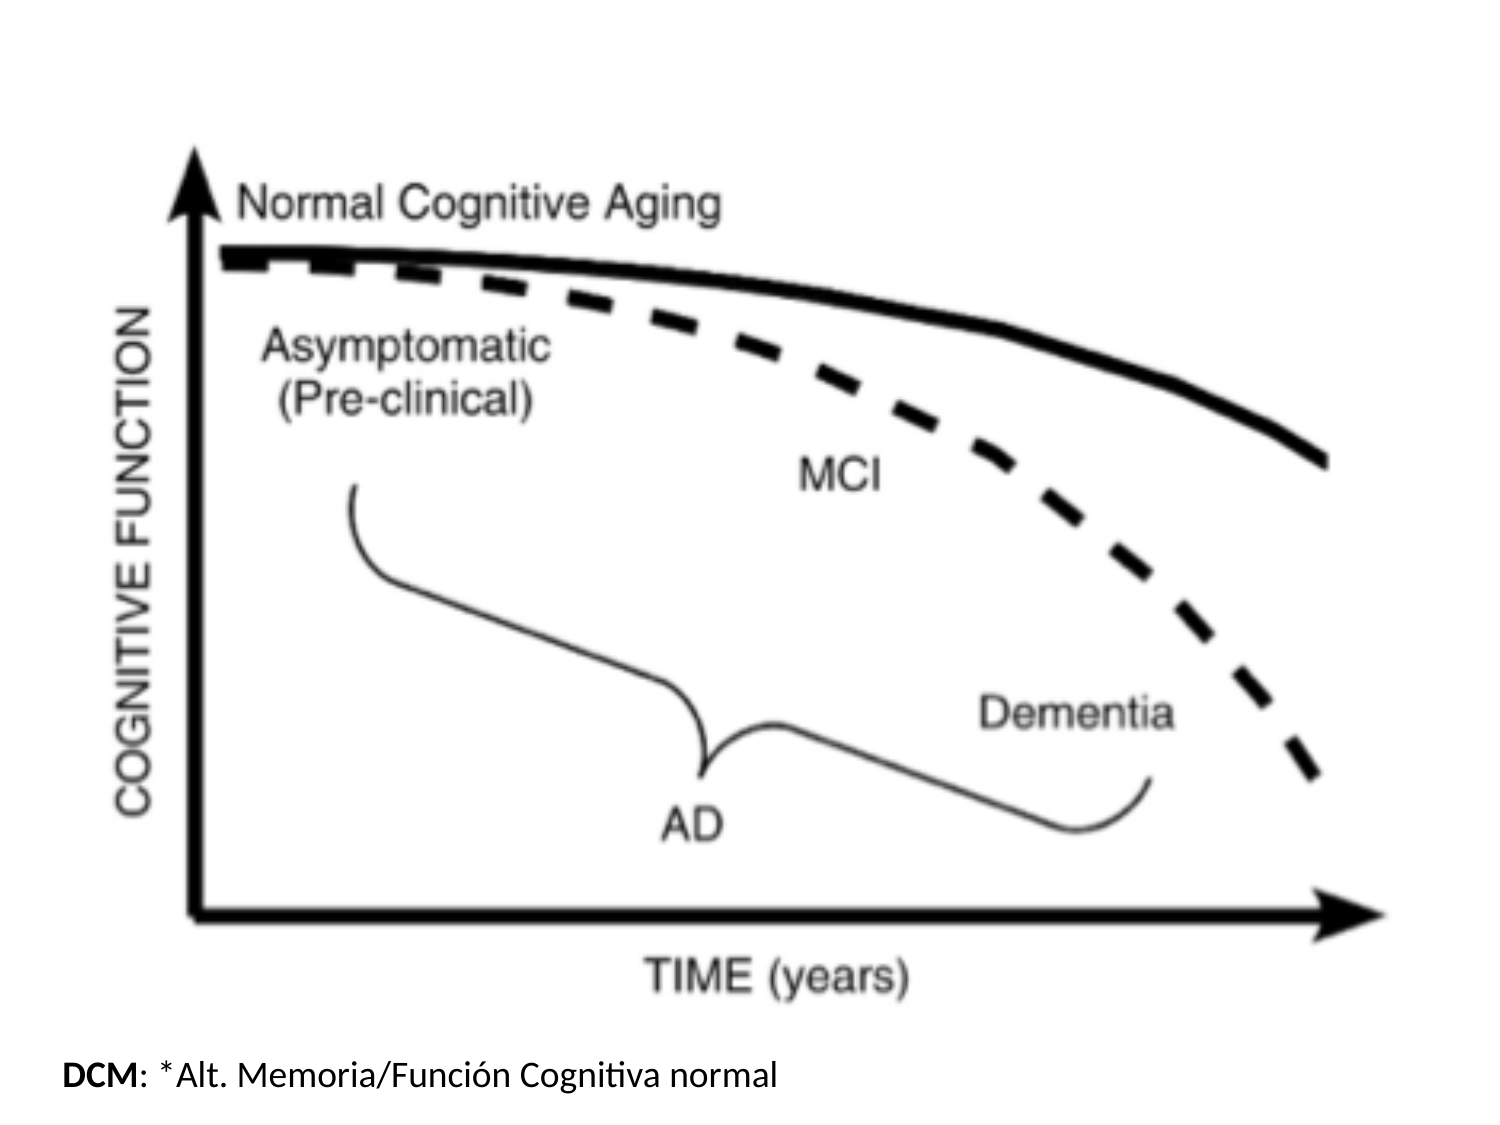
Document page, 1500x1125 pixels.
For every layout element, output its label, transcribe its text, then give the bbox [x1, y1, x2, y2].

picture [47, 115, 1452, 1043]
text_box DCM: *Alt. Memoria/Función Cognitiva normal [47, 1051, 844, 1102]
